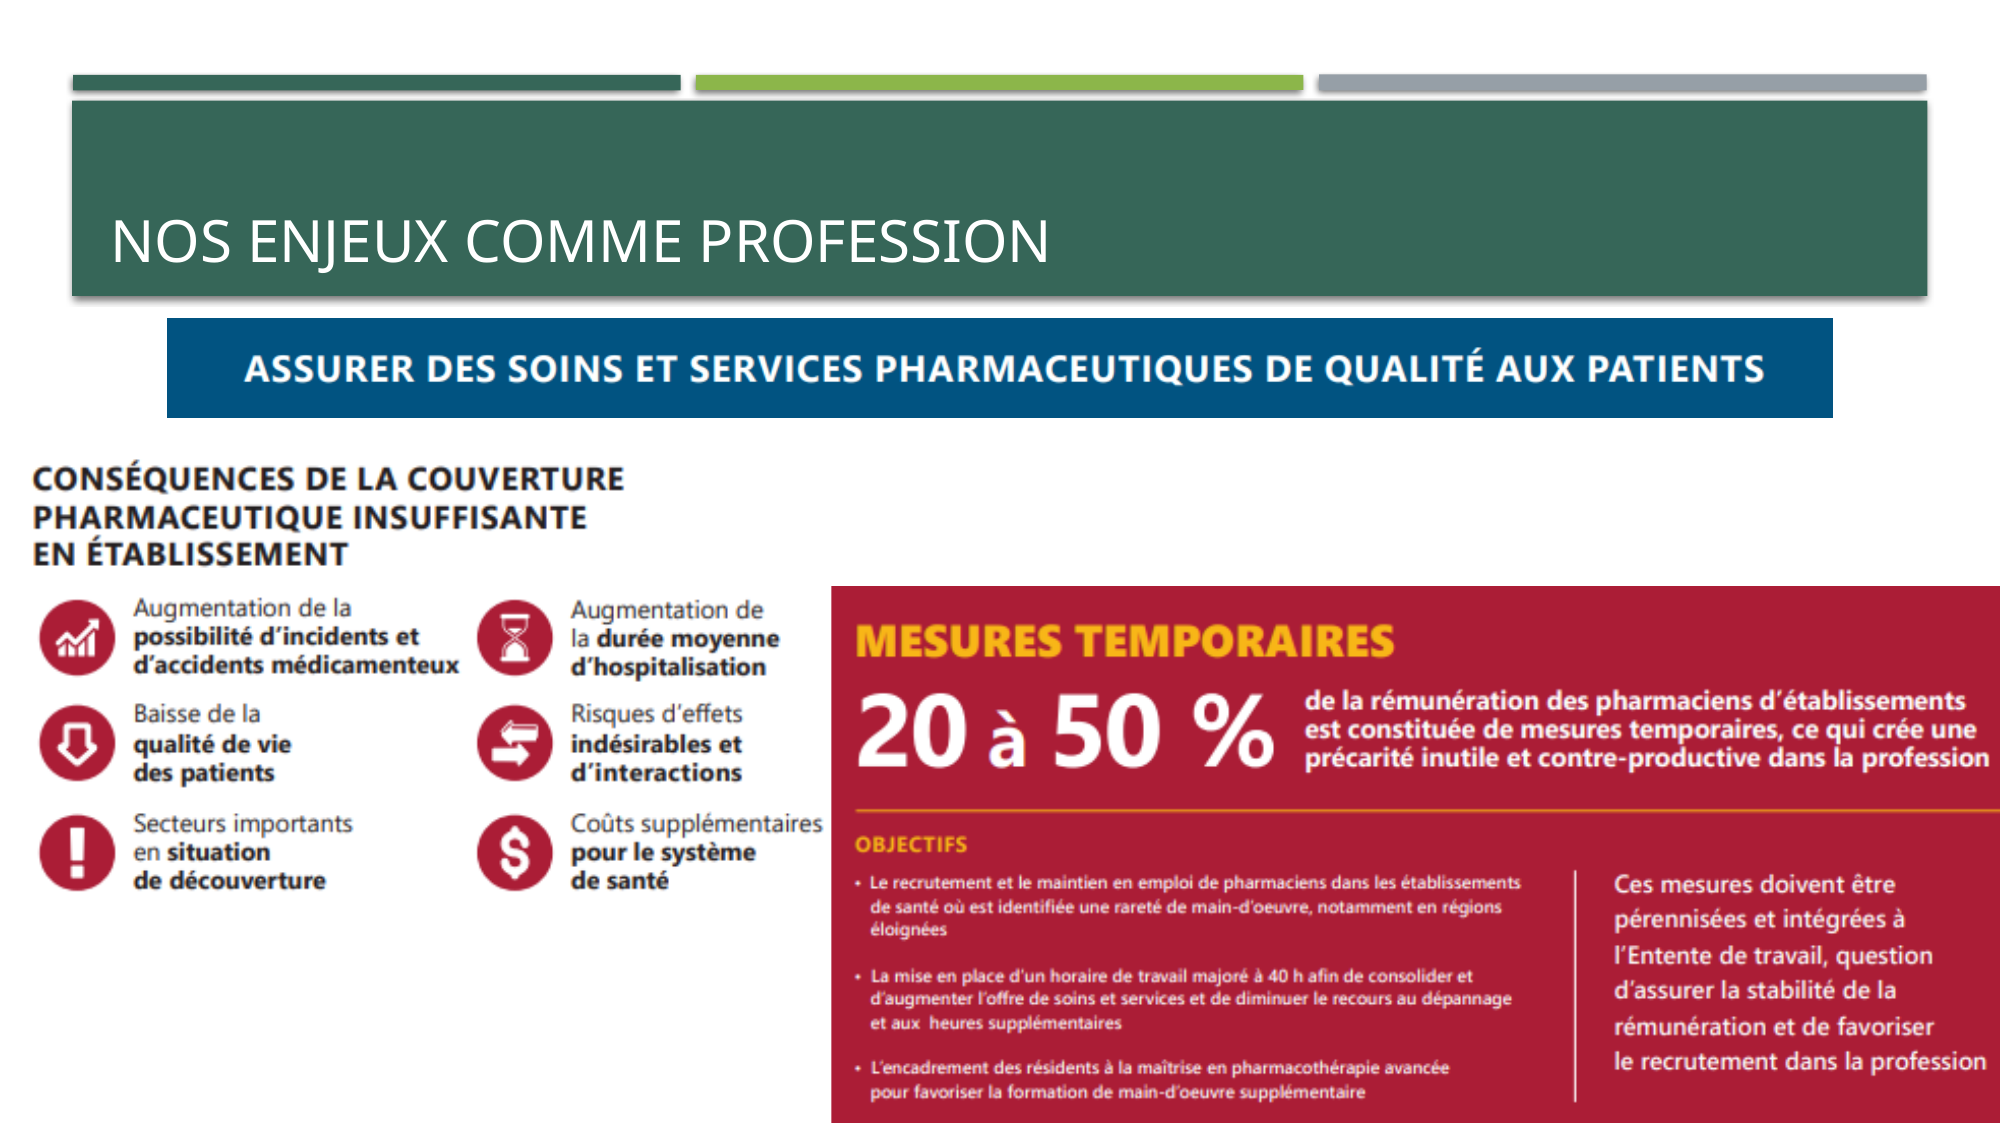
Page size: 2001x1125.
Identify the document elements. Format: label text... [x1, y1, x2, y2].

picture [166, 317, 1834, 419]
title Nos enjeux comme profession [95, 115, 1905, 282]
picture [20, 454, 2000, 1124]
